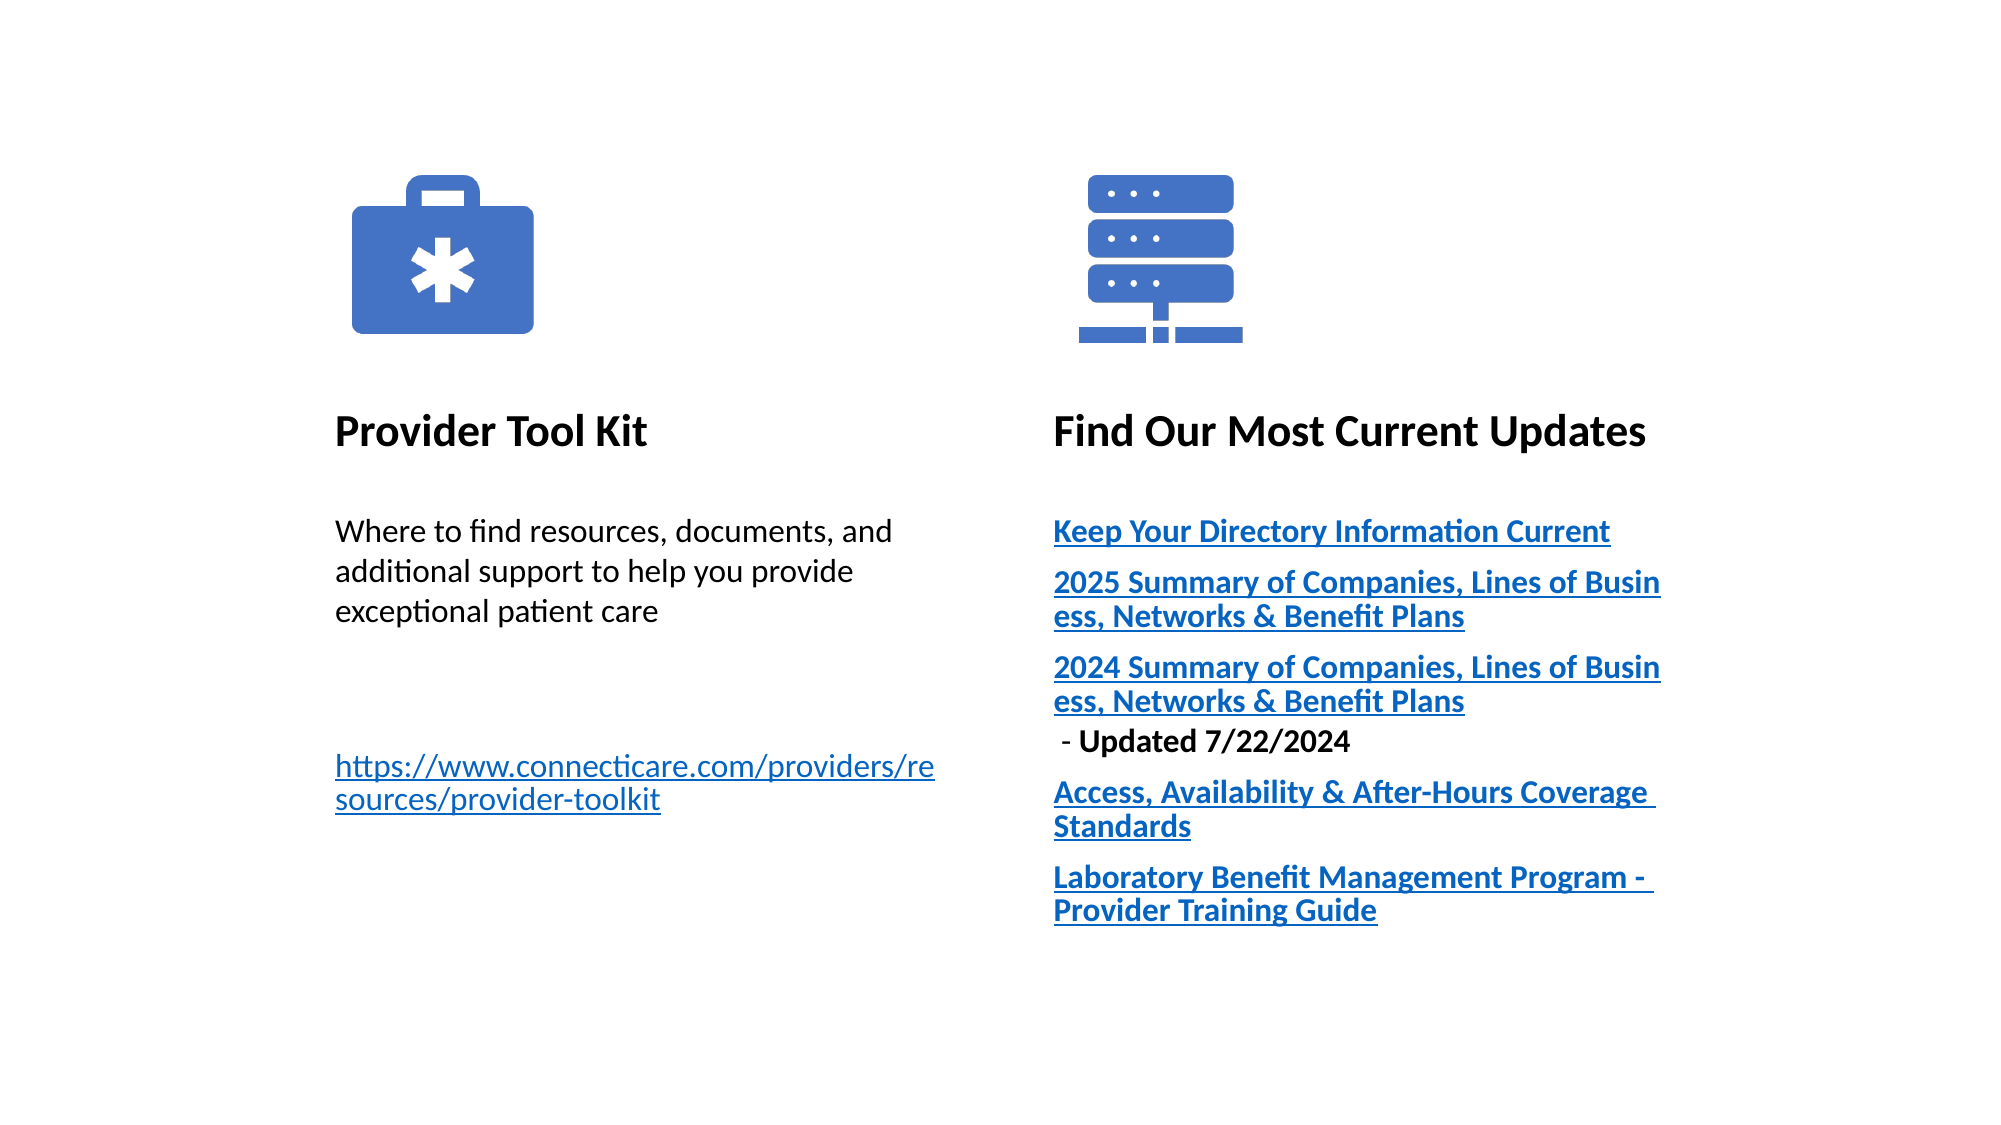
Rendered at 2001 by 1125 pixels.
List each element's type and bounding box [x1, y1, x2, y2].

text_box [333, 117, 1667, 1007]
